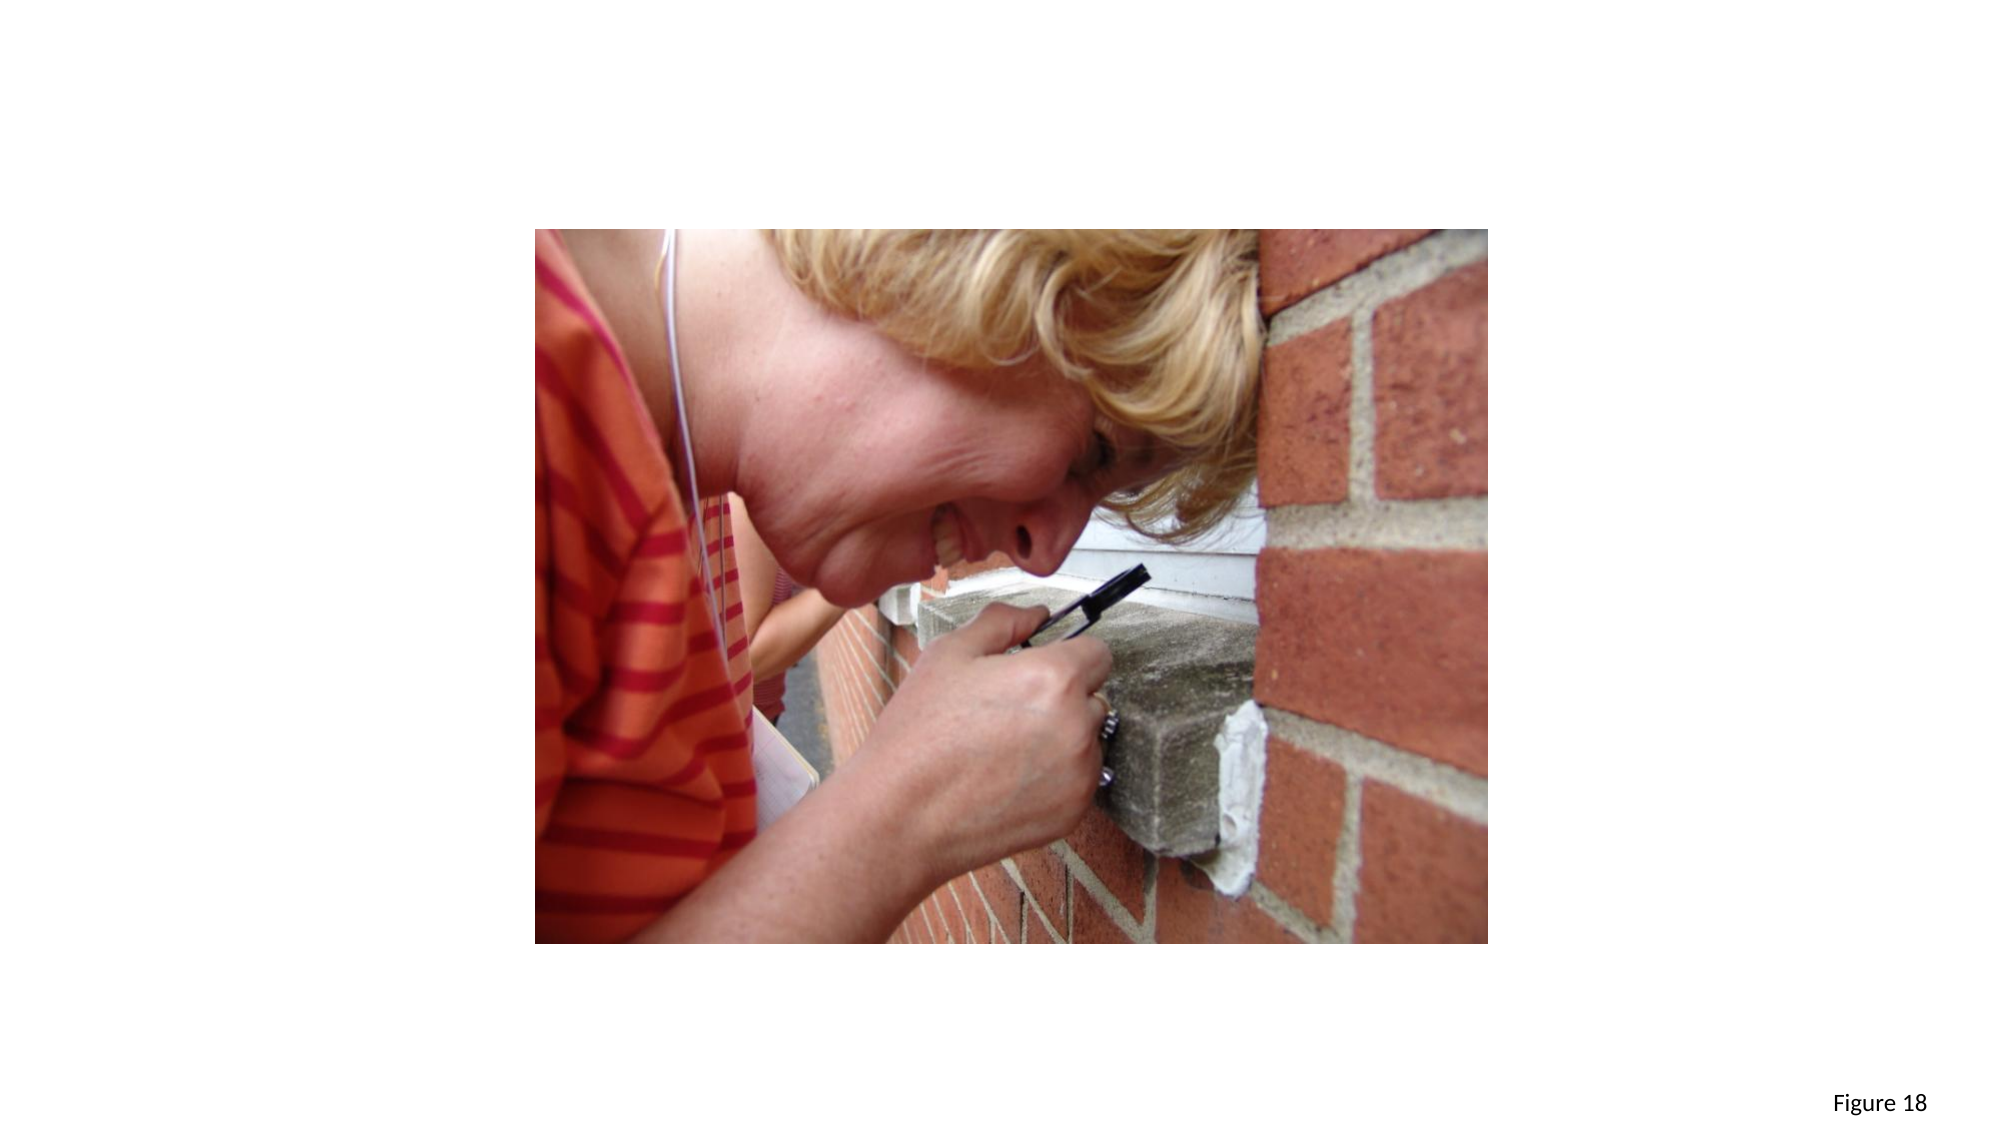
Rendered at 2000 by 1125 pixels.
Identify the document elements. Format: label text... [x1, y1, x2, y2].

text_box Figure 18 [1761, 1079, 2000, 1125]
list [535, 229, 1488, 944]
